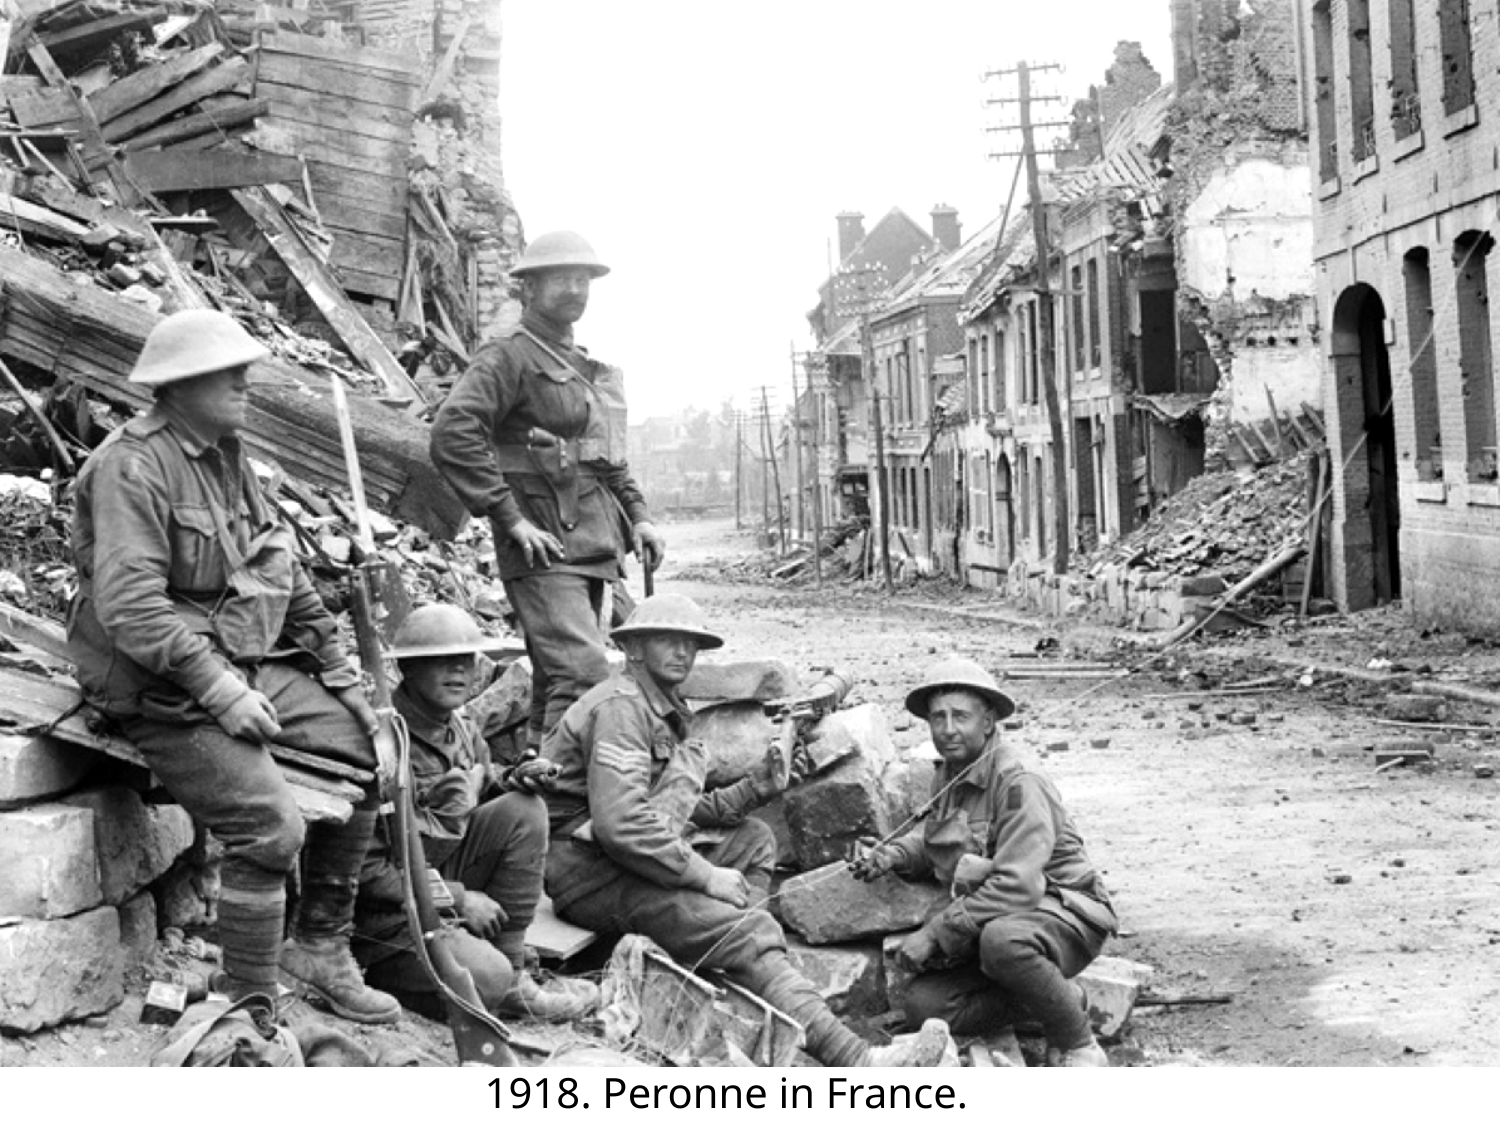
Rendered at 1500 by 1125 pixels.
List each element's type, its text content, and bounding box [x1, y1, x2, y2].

text_box 1918. Peronne in France. [112, 1076, 1341, 1125]
picture [0, 0, 1500, 1067]
